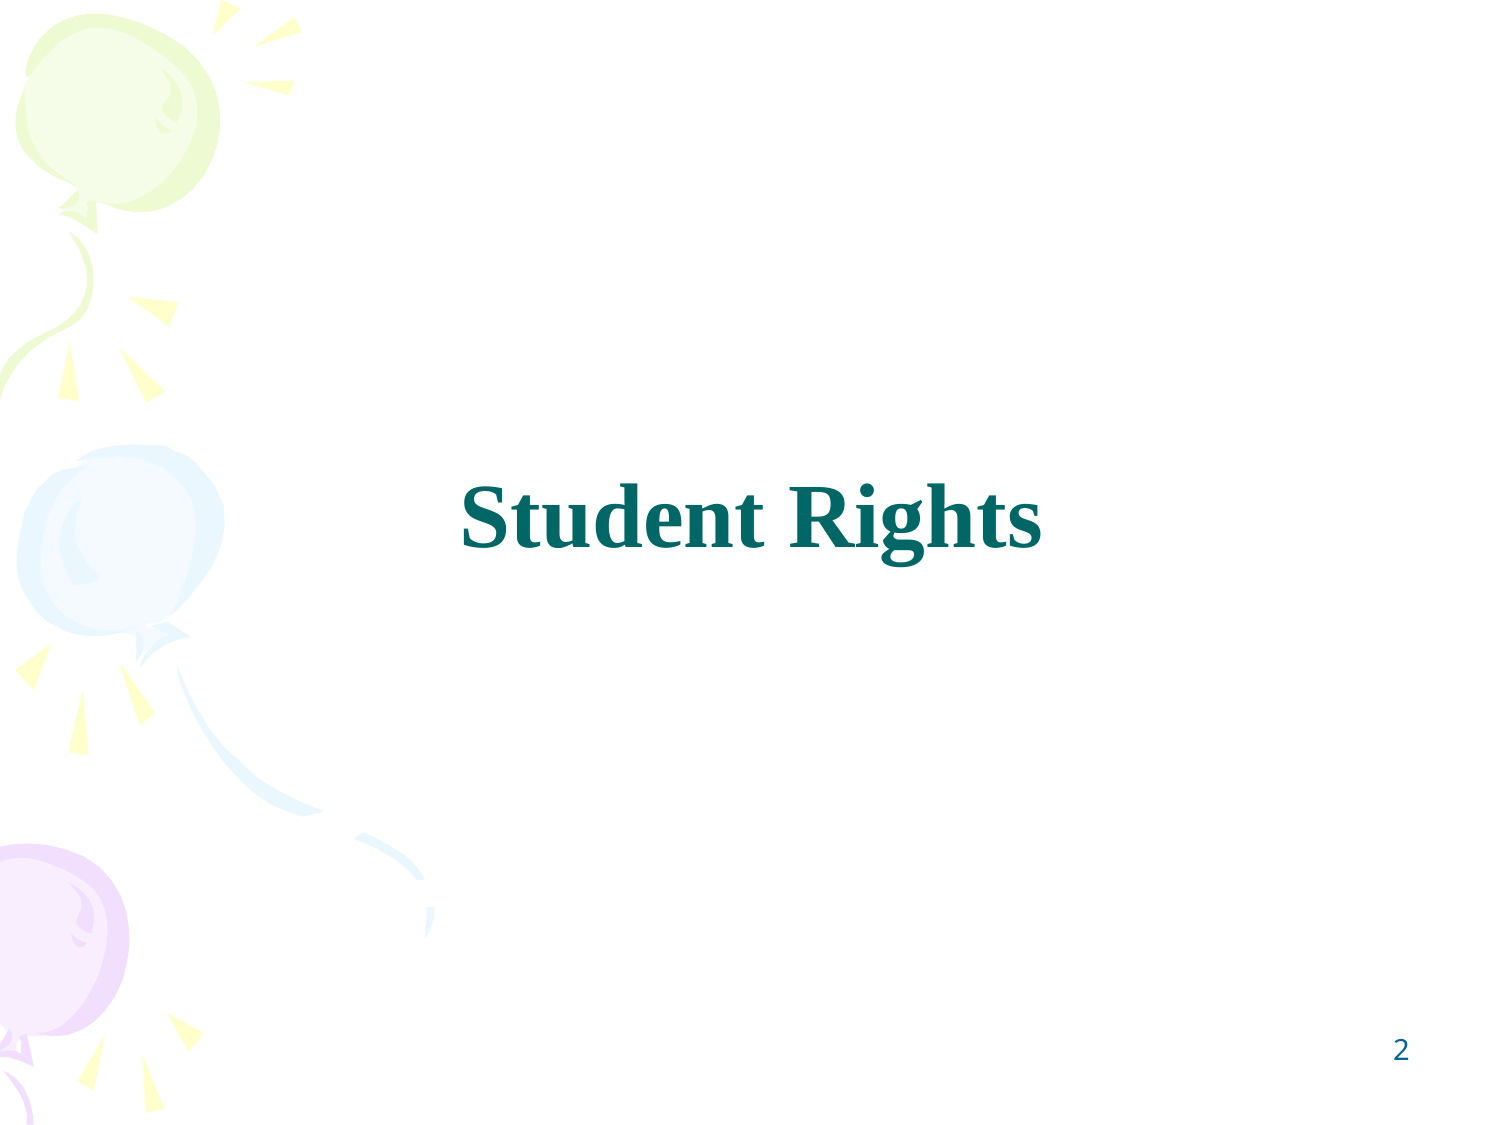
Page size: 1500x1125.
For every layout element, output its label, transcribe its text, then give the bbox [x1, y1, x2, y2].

slide_number 2 [1074, 1024, 1425, 1100]
title Student Rights [76, 397, 1427, 575]
